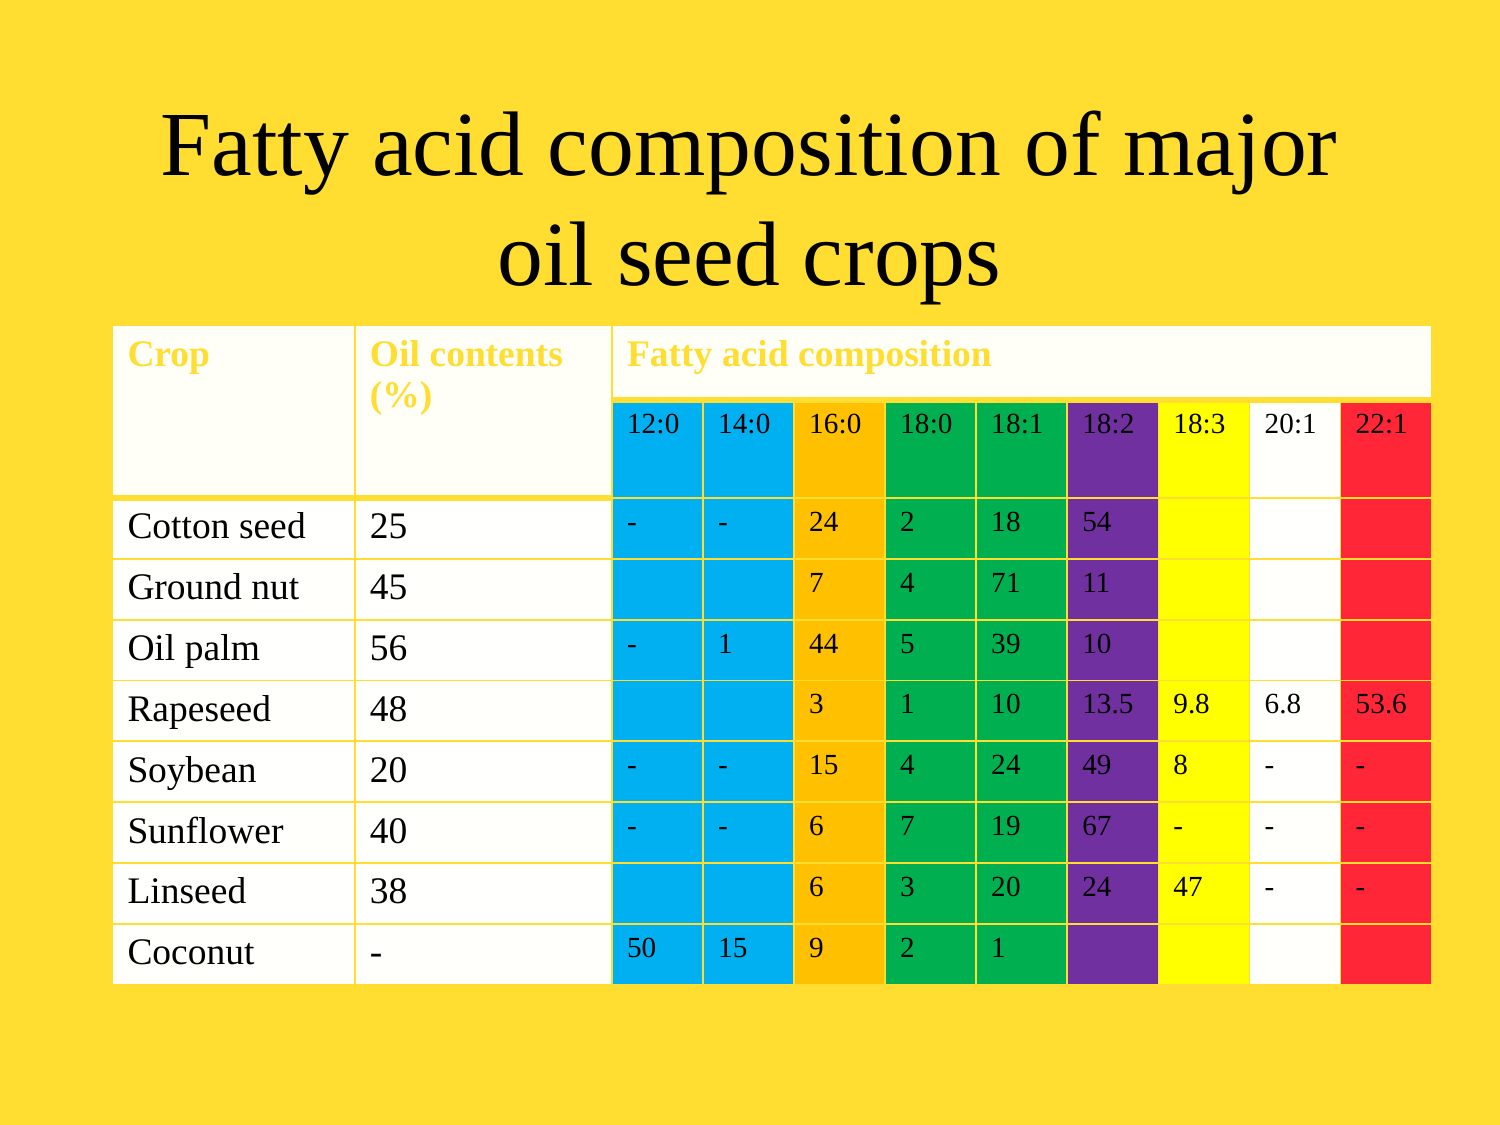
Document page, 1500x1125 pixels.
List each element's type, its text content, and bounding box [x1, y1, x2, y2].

table_cell 1 [977, 925, 1066, 984]
table_cell 24 [795, 499, 884, 558]
table_header Oil contents (%) [356, 326, 611, 495]
table_cell - [613, 499, 702, 558]
table_cell [1250, 499, 1340, 558]
table_header Crop [113, 326, 354, 495]
table_cell - [1159, 803, 1249, 862]
table_cell 49 [1068, 742, 1158, 801]
table_cell 20 [356, 742, 611, 801]
table_cell [1068, 925, 1158, 984]
table_cell [1341, 560, 1431, 619]
table_cell 40 [356, 803, 611, 862]
table_cell - [613, 621, 702, 680]
table_cell 4 [886, 742, 975, 801]
table_cell [1159, 925, 1249, 984]
table_cell Coconut [113, 925, 354, 984]
table_cell 15 [704, 925, 793, 984]
table_header Fatty acid composition [613, 326, 1431, 397]
table_cell 18 [977, 499, 1066, 558]
table_cell [1250, 621, 1340, 680]
table_cell 45 [356, 560, 611, 619]
table_cell 54 [1068, 499, 1158, 558]
table_cell Sunflower [113, 803, 354, 862]
table_cell [613, 864, 702, 923]
table_cell 24 [1068, 864, 1158, 923]
table_cell - [704, 803, 793, 862]
table_cell 5 [886, 621, 975, 680]
title Fatty acid composition of major oil seed crops [112, 99, 1388, 288]
table_cell 20:1 [1250, 403, 1340, 497]
table_cell 19 [977, 803, 1066, 862]
table_cell - [1250, 742, 1340, 801]
table_cell [1250, 925, 1340, 984]
table_cell 8 [1159, 742, 1249, 801]
table_cell 14:0 [704, 403, 793, 497]
table_cell [1341, 621, 1431, 680]
table_cell 38 [356, 864, 611, 923]
table_cell 3 [795, 681, 884, 740]
table_cell 7 [795, 560, 884, 619]
table_cell 18:3 [1159, 403, 1249, 497]
table_cell [704, 560, 793, 619]
table_cell Rapeseed [113, 681, 354, 740]
table_cell 20 [977, 864, 1066, 923]
table_cell 18:0 [886, 403, 975, 497]
table_cell [1159, 499, 1249, 558]
table_cell 16:0 [795, 403, 884, 497]
table_cell 39 [977, 621, 1066, 680]
table_cell 7 [886, 803, 975, 862]
table_cell 22:1 [1341, 403, 1431, 497]
table_cell Cotton seed [113, 501, 354, 558]
table_cell [704, 681, 793, 740]
table_cell Soybean [113, 742, 354, 801]
table_cell 3 [886, 864, 975, 923]
table_cell 10 [977, 681, 1066, 740]
table_cell 1 [704, 621, 793, 680]
table_cell 71 [977, 560, 1066, 619]
table_cell 10 [1068, 621, 1158, 680]
table_cell [1341, 925, 1431, 984]
table_cell [704, 864, 793, 923]
table_cell 15 [795, 742, 884, 801]
table_cell Linseed [113, 864, 354, 923]
table_cell 6 [795, 864, 884, 923]
table_cell [1159, 621, 1249, 680]
table_cell 24 [977, 742, 1066, 801]
table_cell 48 [356, 681, 611, 740]
table_cell 25 [356, 501, 611, 558]
table_cell 56 [356, 621, 611, 680]
table_cell 2 [886, 499, 975, 558]
table_cell - [1250, 864, 1340, 923]
table_cell 11 [1068, 560, 1158, 619]
table_cell 9.8 [1159, 681, 1249, 740]
table_cell - [613, 803, 702, 862]
table_cell - [704, 499, 793, 558]
table_cell 18:2 [1068, 403, 1158, 497]
table_cell 1 [886, 681, 975, 740]
table_cell 44 [795, 621, 884, 680]
table_cell - [1341, 803, 1431, 862]
table_cell 53.6 [1341, 681, 1431, 740]
table_cell [1159, 560, 1249, 619]
table_cell 67 [1068, 803, 1158, 862]
table_cell [613, 681, 702, 740]
table_cell 6 [795, 803, 884, 862]
table_cell - [356, 925, 611, 984]
table_cell 50 [613, 925, 702, 984]
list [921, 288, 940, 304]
table_cell 47 [1159, 864, 1249, 923]
table_cell - [704, 742, 793, 801]
table_cell - [1341, 742, 1431, 801]
table_cell 4 [886, 560, 975, 619]
table_cell Oil palm [113, 621, 354, 680]
table_cell 2 [886, 925, 975, 984]
table_cell 18:1 [977, 403, 1066, 497]
table_cell - [613, 742, 702, 801]
table_cell 9 [795, 925, 884, 984]
table_cell - [1341, 864, 1431, 923]
table_cell - [1250, 803, 1340, 862]
table_cell [1341, 499, 1431, 558]
table_cell Ground nut [113, 560, 354, 619]
table_cell [1250, 560, 1340, 619]
table_cell 6.8 [1250, 681, 1340, 740]
table_cell 12:0 [613, 403, 702, 497]
table_cell [613, 560, 702, 619]
table_cell 13.5 [1068, 681, 1158, 740]
